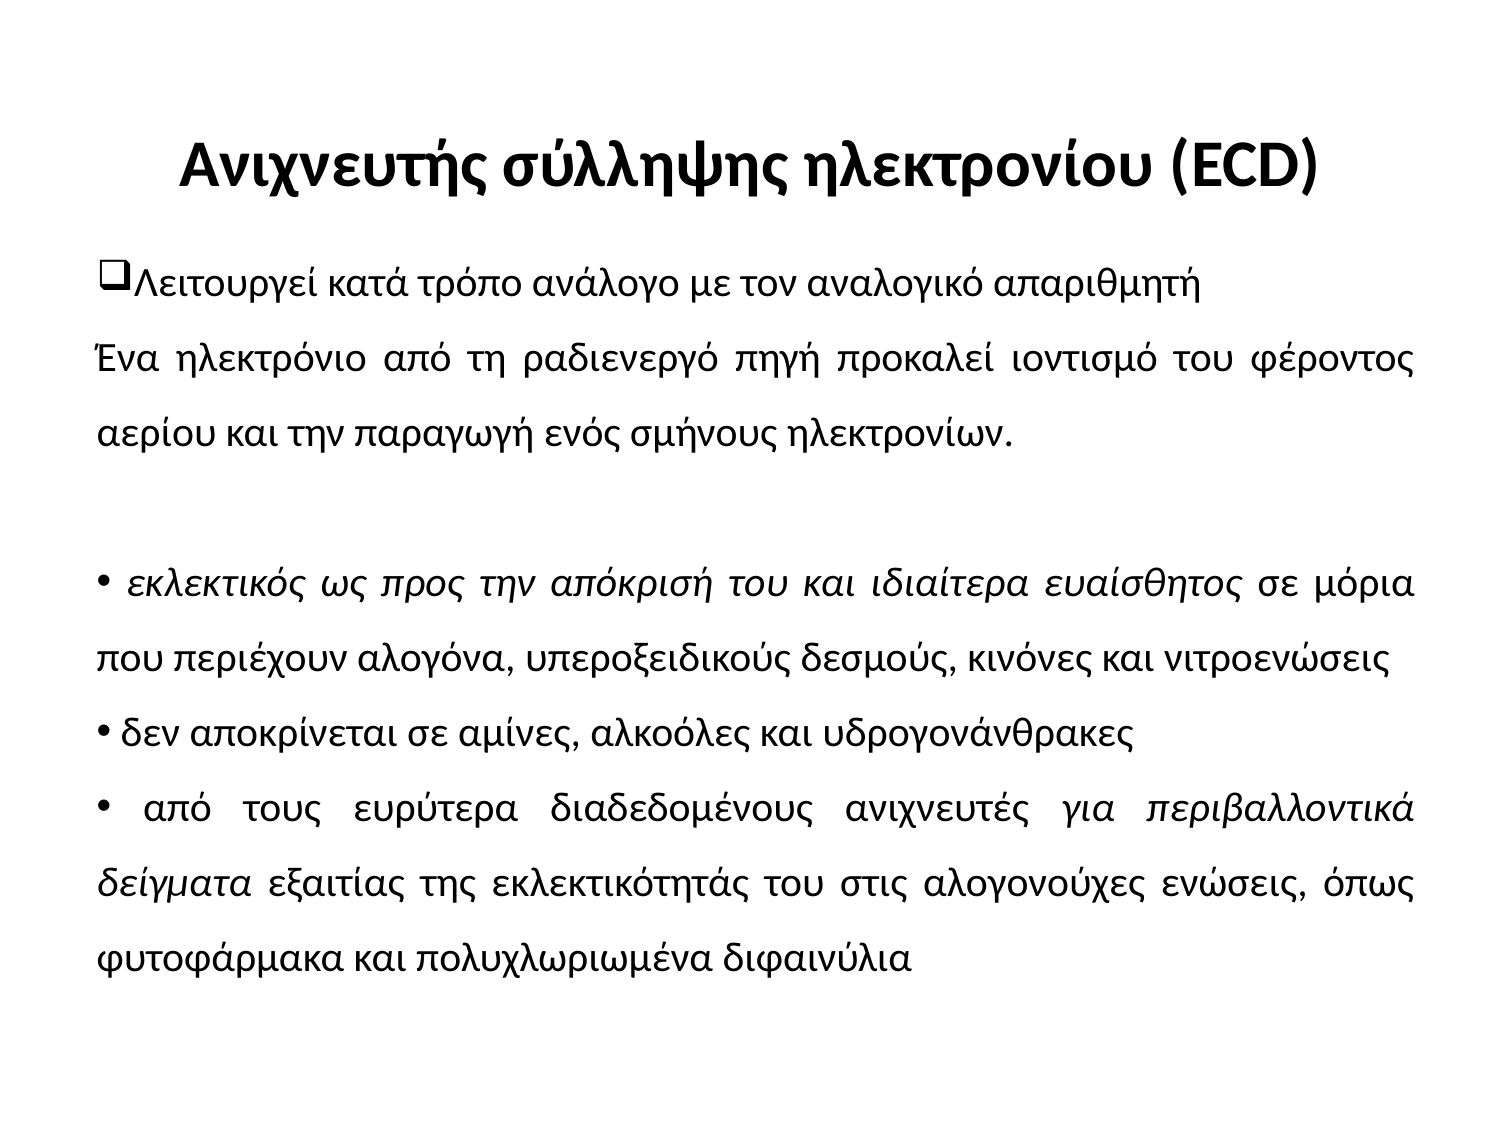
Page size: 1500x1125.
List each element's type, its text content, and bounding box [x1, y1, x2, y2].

text_box Λειτουργεί κατά τρόπο ανάλογο με τον αναλογικό απαριθμητή Ένα ηλεκτρόνιο από τη ραδιενεργό πηγή προκαλεί ιοντισμό του φέροντος αερίου και την παραγωγή ενός σμήνους ηλεκτρονίων. εκλεκτικός ως προς την απόκρισή του και ιδιαίτερα ευαίσθητος σε μόρια που περιέχουν αλογόνα, υπεροξειδικούς δεσμούς, κινόνες και νιτροενώσεις δεν αποκρίνεται σε αμίνες, αλκοόλες και υδρογονάνθρακες από τους ευρύτερα διαδεδομένους ανιχνευτές για περιβαλλοντικά δείγματα εξαιτίας της εκλεκτικότητάς του στις αλογονούχες ενώσεις, όπως φυτοφάρμακα και πολυχλωριωμένα διφαινύλια [81, 222, 1430, 988]
text_box Ανιχνευτής σύλληψης ηλεκτρονίου (ECD) [0, 112, 1500, 207]
